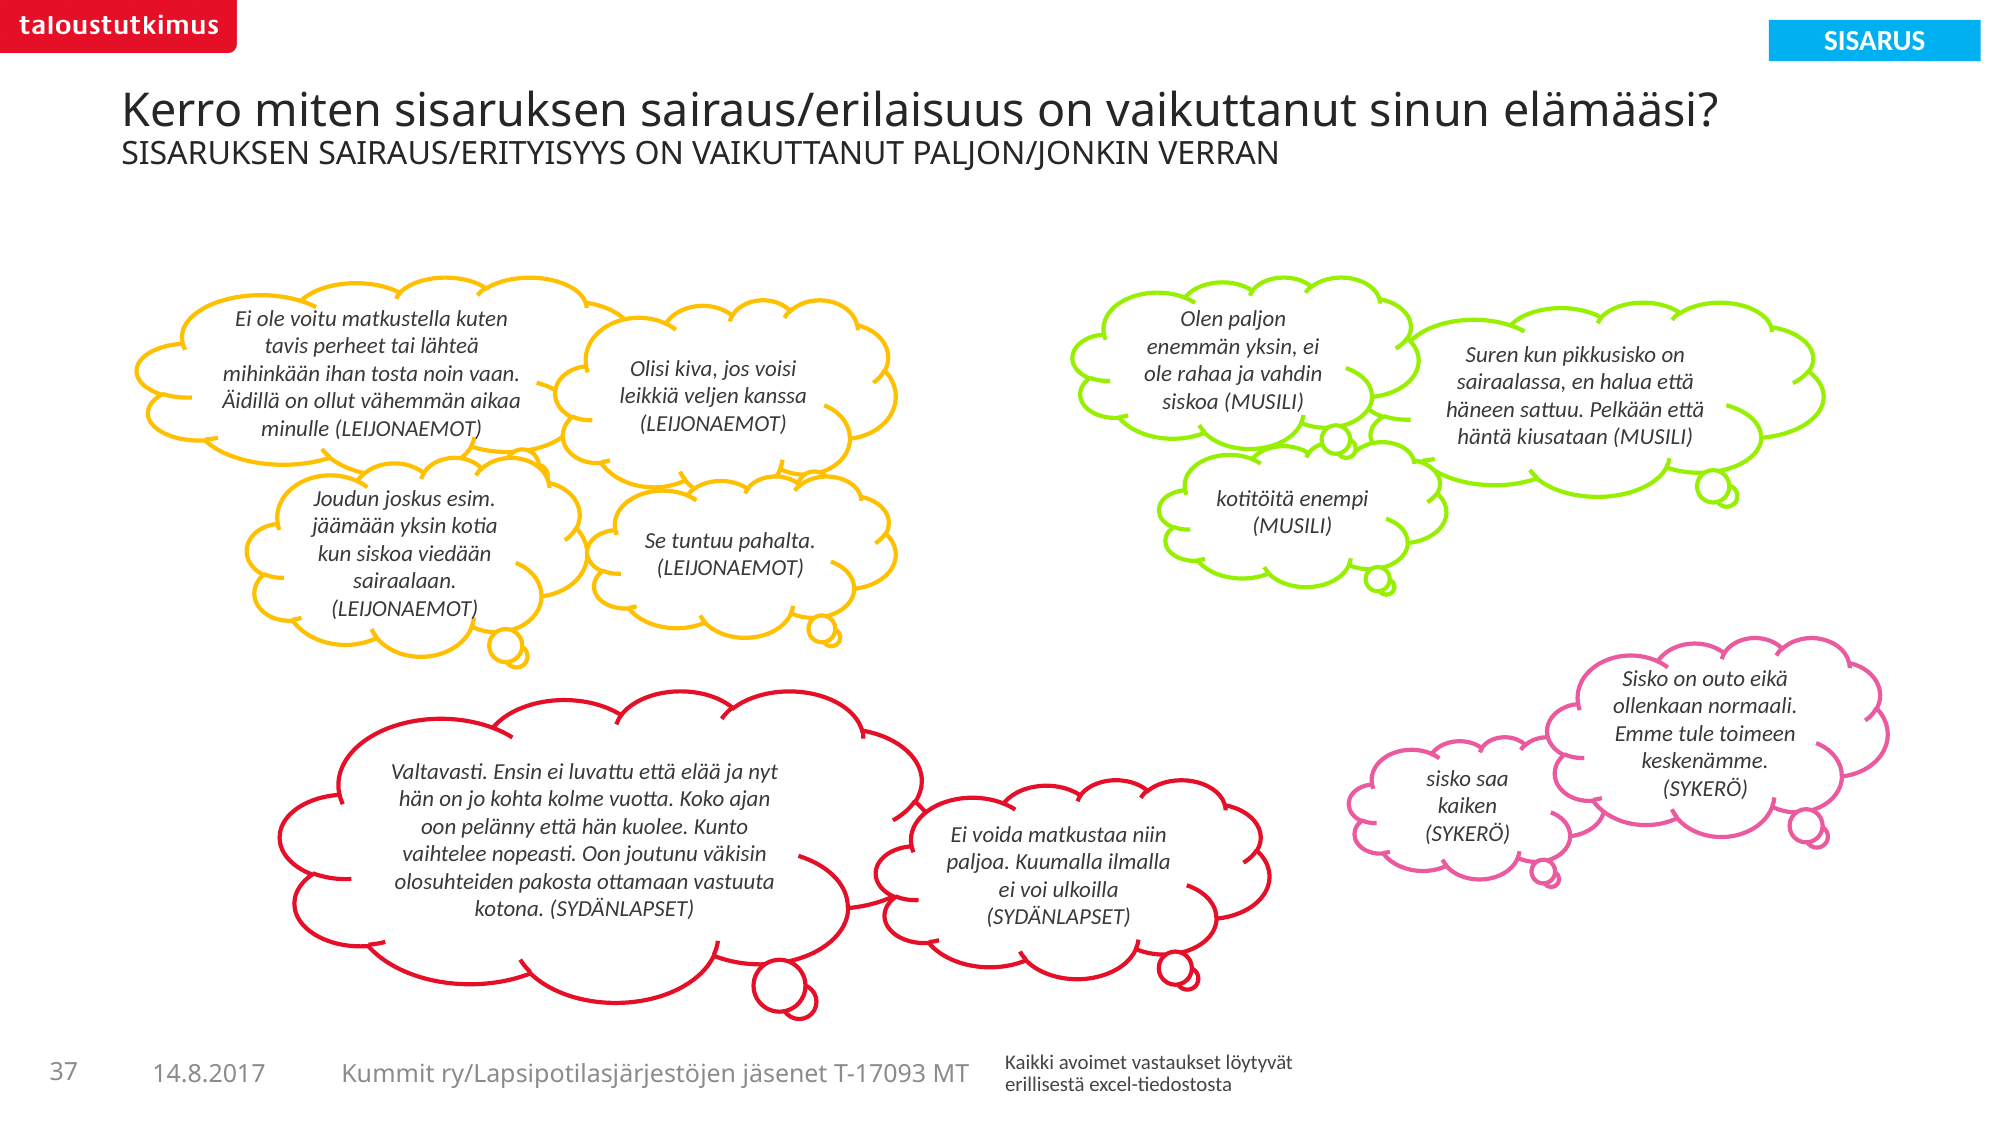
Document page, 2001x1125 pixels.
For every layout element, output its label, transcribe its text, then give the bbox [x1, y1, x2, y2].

text_box Olen paljon enemmän yksin, ei ole rahaa ja vahdin siskoa (MUSILI) [1071, 277, 1420, 459]
text_box Ei voida matkustaa niin paljoa. Kuumalla ilmalla ei voi ulkoilla (SYDÄNLAPSET) [875, 779, 1271, 991]
text_box Kaikki avoimet vastaukset löytyvät erillisestä excel-tiedostosta [990, 1043, 1328, 1106]
footer Kummit ry/Lapsipotilasjärjestöjen jäsenet T-17093 MT [326, 1042, 1011, 1103]
text_box Valtavasti. Ensin ei luvattu että elää ja nyt hän on jo kohta kolme vuotta. Koko ajan oon pelänny että hän kuolee. Kunto vaihtelee nopeasti. Oon joutunu väkisin olosuhteiden pakosta ottamaan vastuuta kotona. (SYDÄNLAPSET) [279, 690, 926, 1020]
picture [0, 0, 237, 53]
text_box Ei ole voitu matkustella kuten tavis perheet tai lähteä mihinkään ihan tosta noin vaan. Äidillä on ollut vähemmän aikaa minulle (LEIJONAEMOT) [135, 277, 624, 478]
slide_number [137, 1042, 289, 1103]
title Kerro miten sisaruksen sairaus/erilaisuus on vaikuttanut sinun elämääsi? SISARUKSEN SAIRAUS/ERITYISYYS ON VAIKUTTANUT PALJON/JONKIN VERRAN [106, 78, 1917, 181]
text_box Se tuntuu pahalta. (LEIJONAEMOT) [586, 475, 897, 647]
text_box SISARUS [1768, 19, 1981, 62]
text_box kotitöitä enempi (MUSILI) [1158, 441, 1448, 596]
text_box Suren kun pikkusisko on sairaalassa, en halua että häneen sattuu. Pelkään että häntä kiusataan (MUSILI) [1369, 302, 1825, 508]
slide_number 37 [34, 1042, 100, 1103]
text_box Sisko on outo eikä ollenkaan normaali. Emme tule toimeen keskenämme. (SYKERÖ) [1546, 637, 1889, 849]
text_box Joudun joskus esim. jäämään yksin kotia kun siskoa viedään sairaalaan. (LEIJONAEMOT) [246, 457, 588, 668]
text_box sisko saa kaiken (SYKERÖ) [1348, 736, 1604, 888]
text_box Olisi kiva, jos voisi leikkiä veljen kanssa (LEIJONAEMOT) [554, 299, 897, 488]
